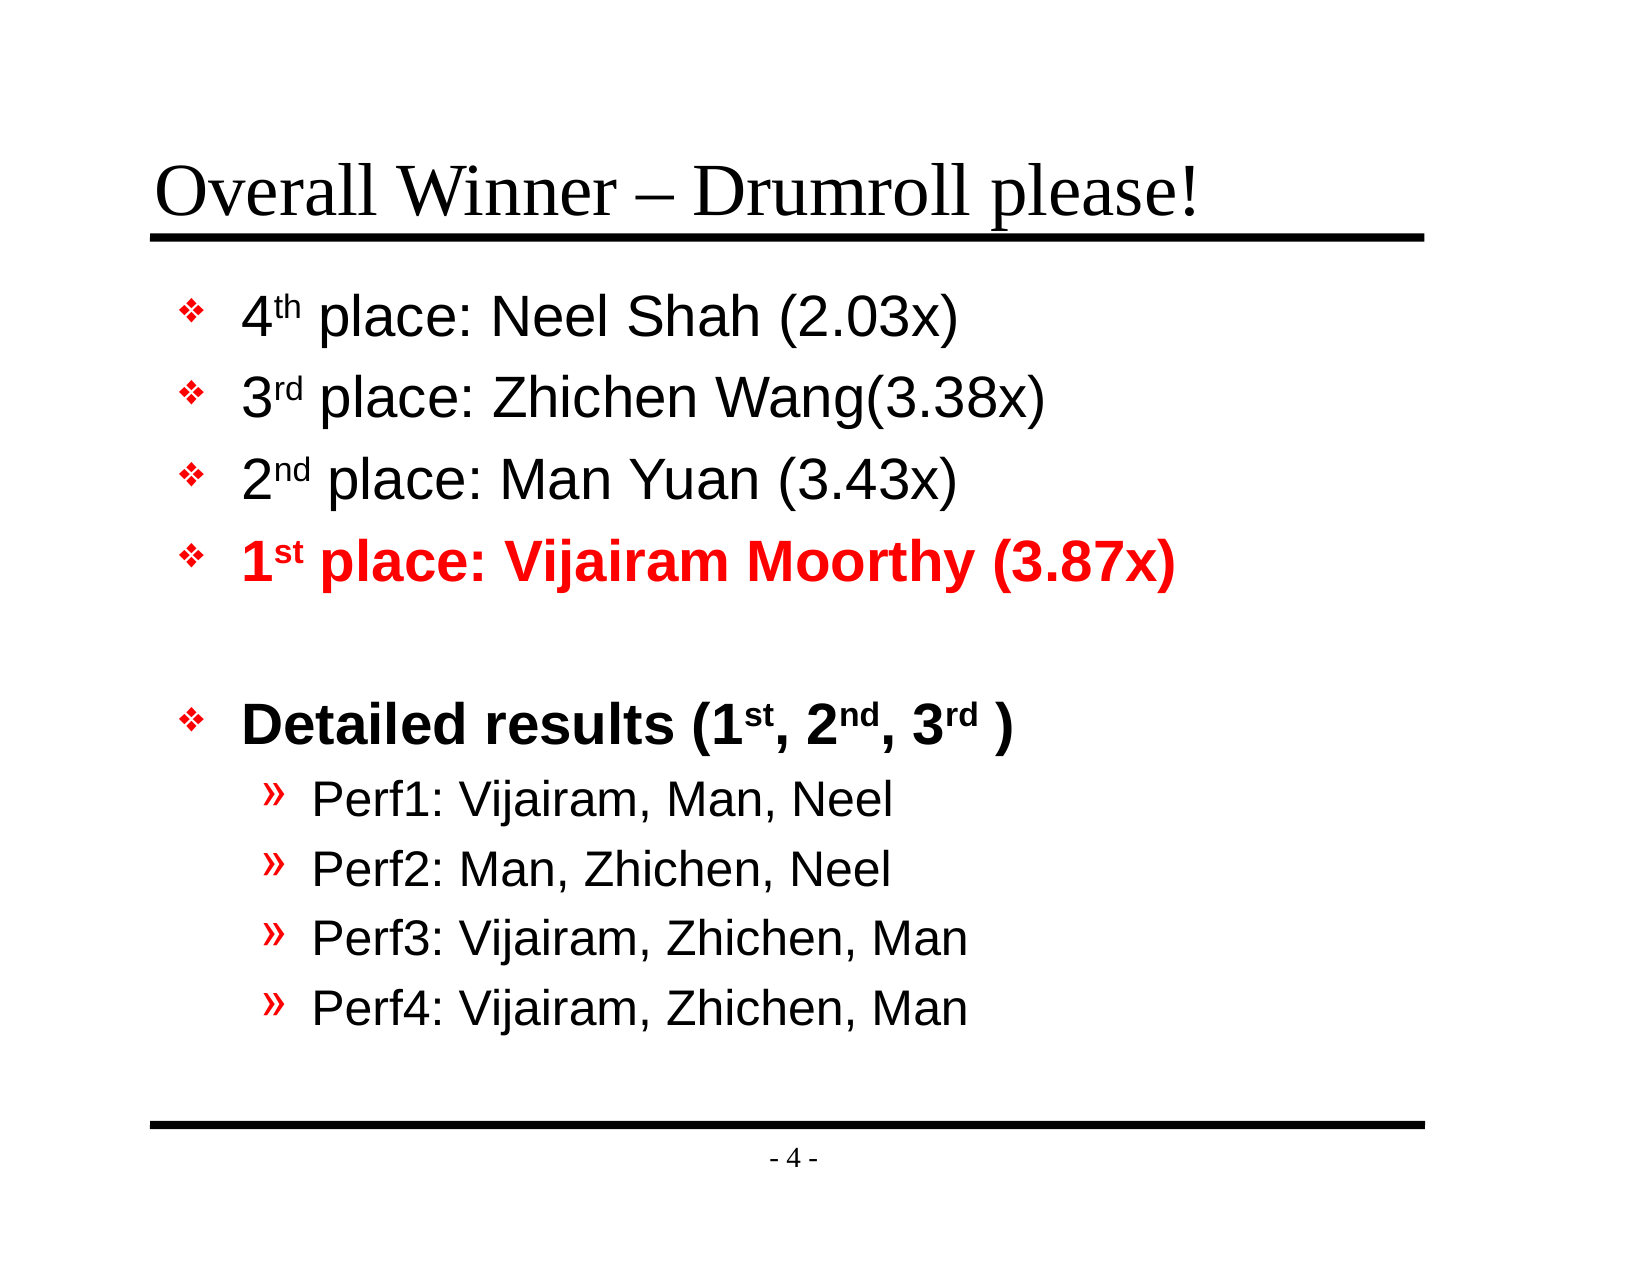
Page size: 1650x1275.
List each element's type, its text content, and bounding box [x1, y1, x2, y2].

list 4th place: Neel Shah (2.03x) 3rd place: Zhichen Wang(3.38x) 2nd place: Man Yuan (3.43x) 1st place: Vijairam Moorthy (3.87x) Detailed results (1st, 2nd, 3rd ) Perf1: Vijairam, Man, Neel Perf2: Man, Zhichen, Neel Perf3: Vijairam, Zhichen, Man Perf4: Vijairam, Zhichen, Man [162, 269, 1425, 1125]
title Overall Winner – Drumroll please! [137, 137, 1413, 239]
